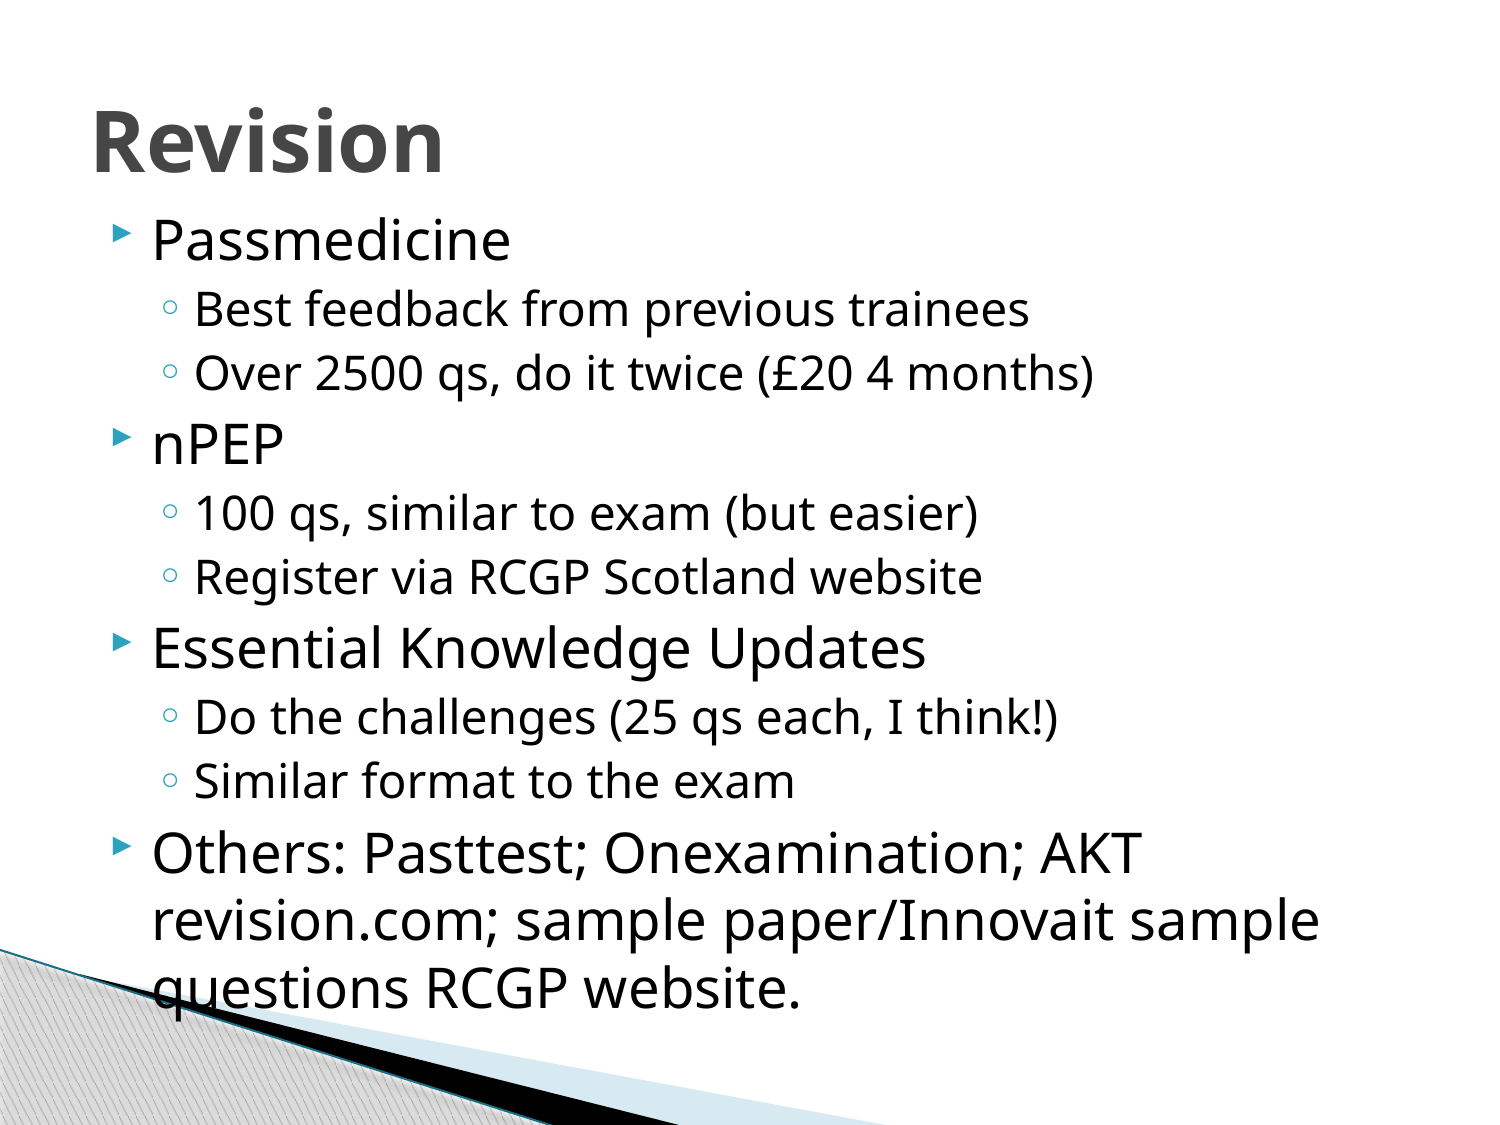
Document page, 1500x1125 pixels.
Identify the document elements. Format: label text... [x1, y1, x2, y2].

list Passmedicine Best feedback from previous trainees Over 2500 qs, do it twice (£20 4 months) nPEP 100 qs, similar to exam (but easier) Register via RCGP Scotland website Essential Knowledge Updates Do the challenges (25 qs each, I think!) Similar format to the exam Others: Pasttest; Onexamination; AKT revision.com; sample paper/Innovait sample questions RCGP website. [76, 196, 1427, 939]
title Revision [75, 45, 1425, 233]
